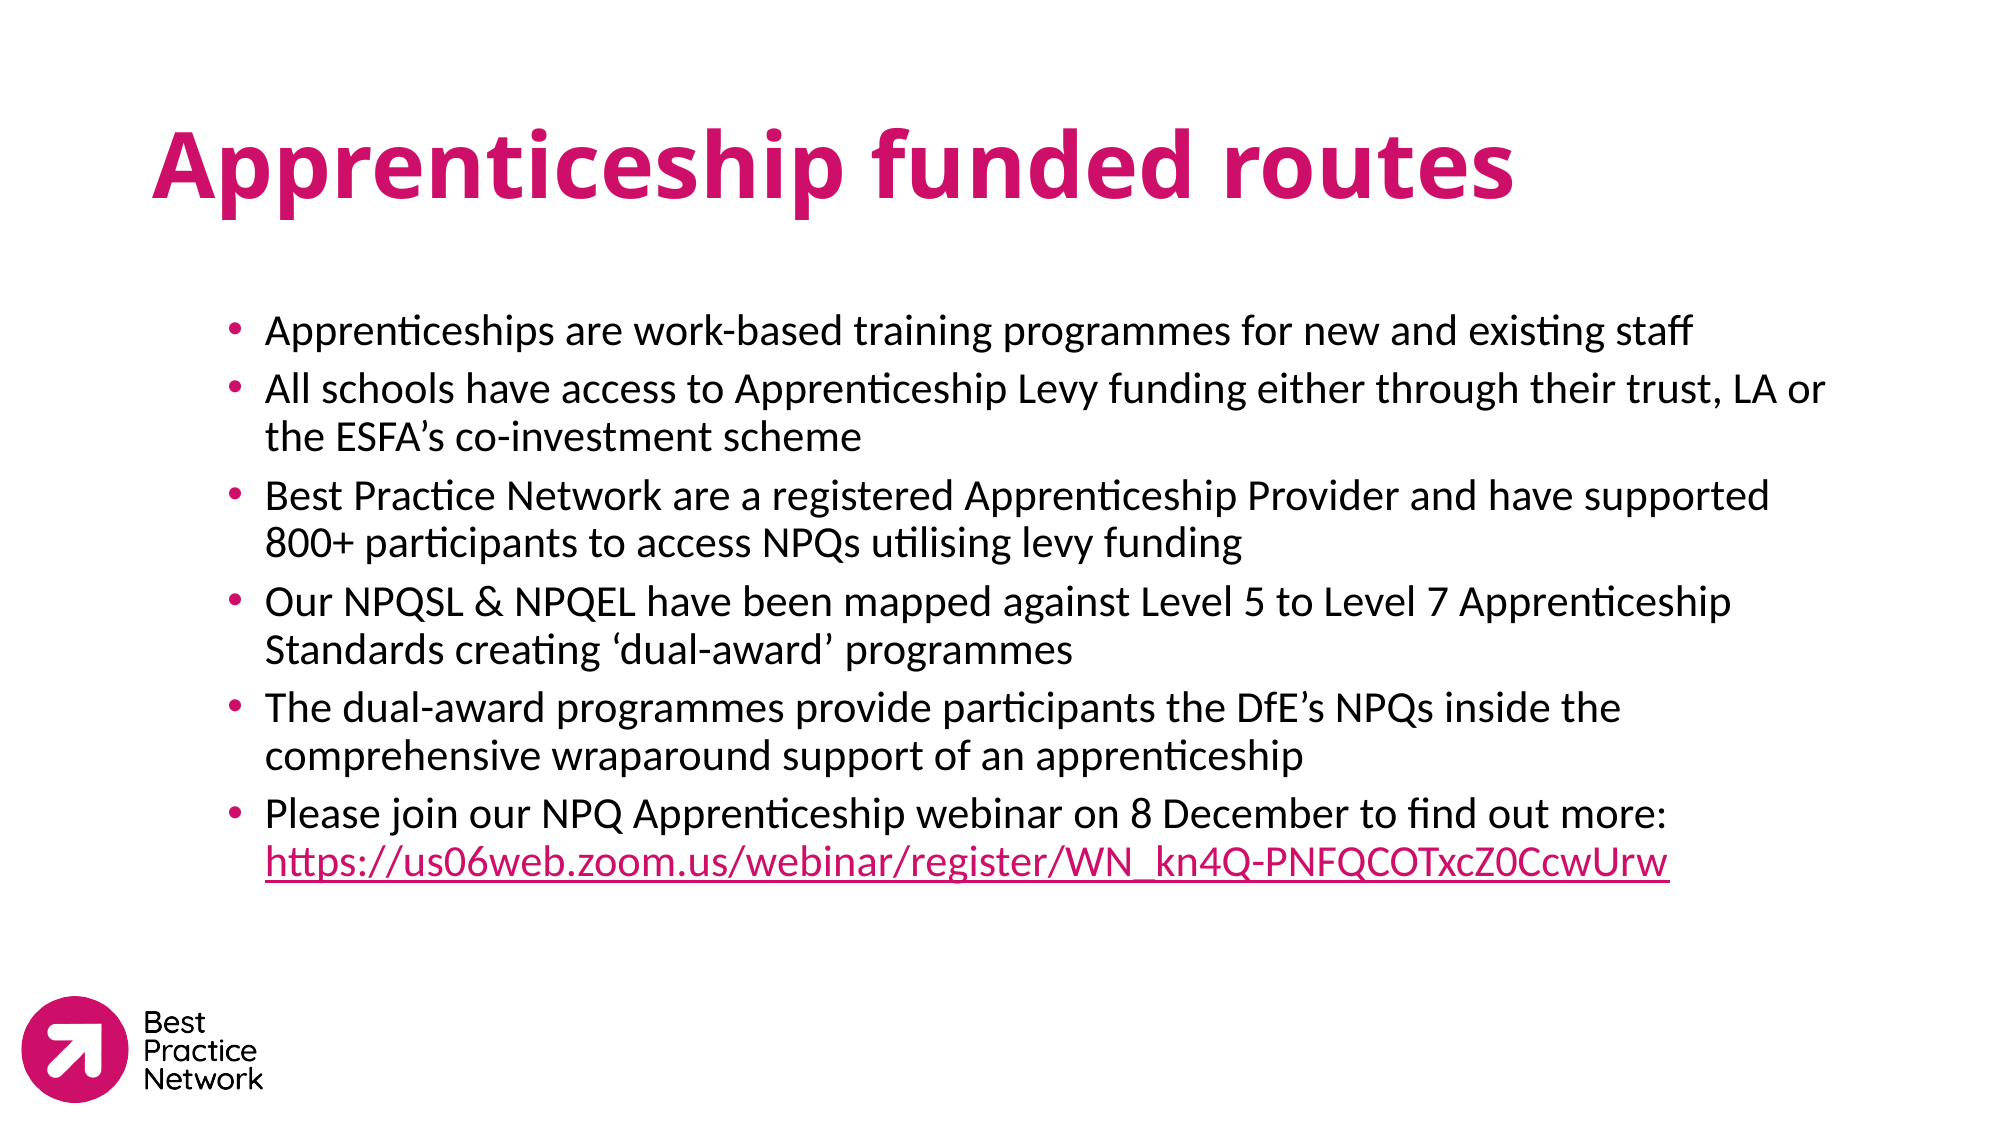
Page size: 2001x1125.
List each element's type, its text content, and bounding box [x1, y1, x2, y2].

list Apprenticeships are work-based training programmes for new and existing staff All schools have access to Apprenticeship Levy funding either through their trust, LA or the ESFA’s co-investment scheme Best Practice Network are a registered Apprenticeship Provider and have supported 800+ participants to access NPQs utilising levy funding Our NPQSL & NPQEL have been mapped against Level 5 to Level 7 Apprenticeship Standards creating ‘dual-award’ programmes The dual-award programmes provide participants the DfE’s NPQs inside the comprehensive wraparound support of an apprenticeship Please join our NPQ Apprenticeship webinar on 8 December to find out more: https://us06web.zoom.us/webinar/register/WN_kn4Q-PNFQCOTxcZ0CcwUrw [137, 299, 1863, 971]
title Apprenticeship funded routes [137, 59, 1863, 278]
picture [0, 974, 285, 1125]
